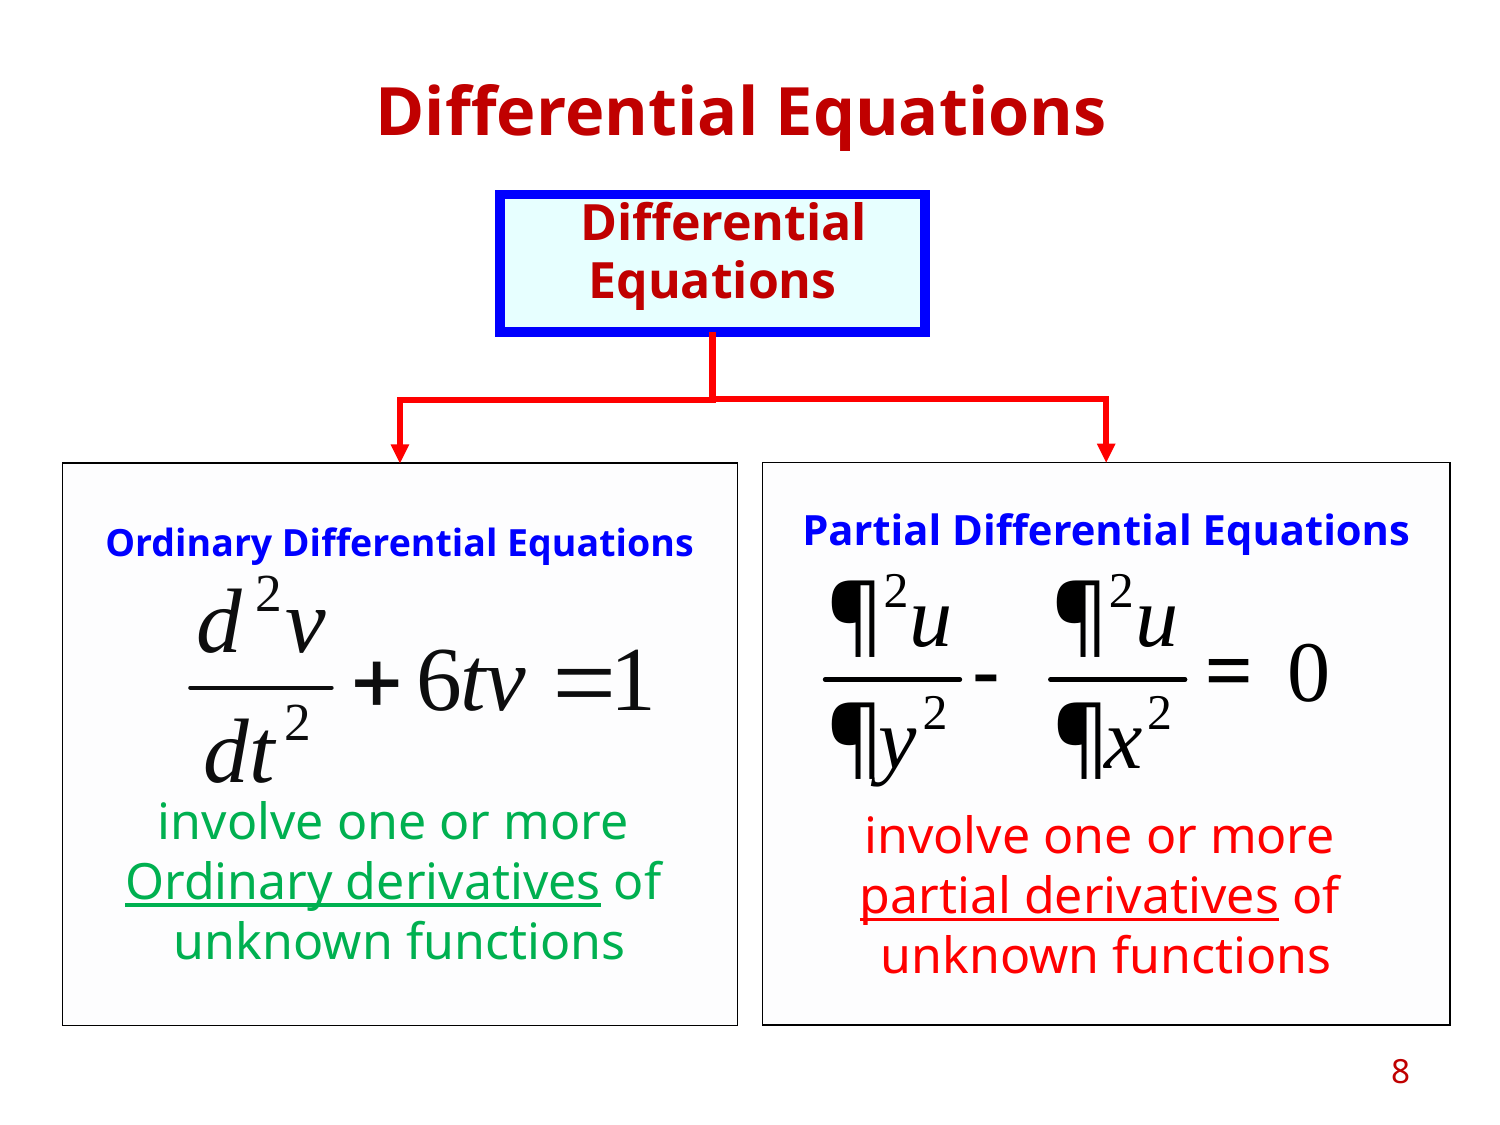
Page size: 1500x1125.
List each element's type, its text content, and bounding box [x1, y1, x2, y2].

text_box Partial Differential Equations involve one or more partial derivatives of unknown functions [762, 462, 1450, 1025]
slide_number 8 [1074, 1042, 1425, 1103]
title Differential Equations [75, 45, 1425, 172]
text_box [810, 549, 1343, 802]
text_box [490, 241, 622, 555]
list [174, 549, 663, 802]
list Differential Equations [500, 194, 925, 333]
text_box Ordinary Differential Equations involve one or more Ordinary derivatives of unknown functions [62, 463, 738, 1026]
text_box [843, 200, 975, 595]
